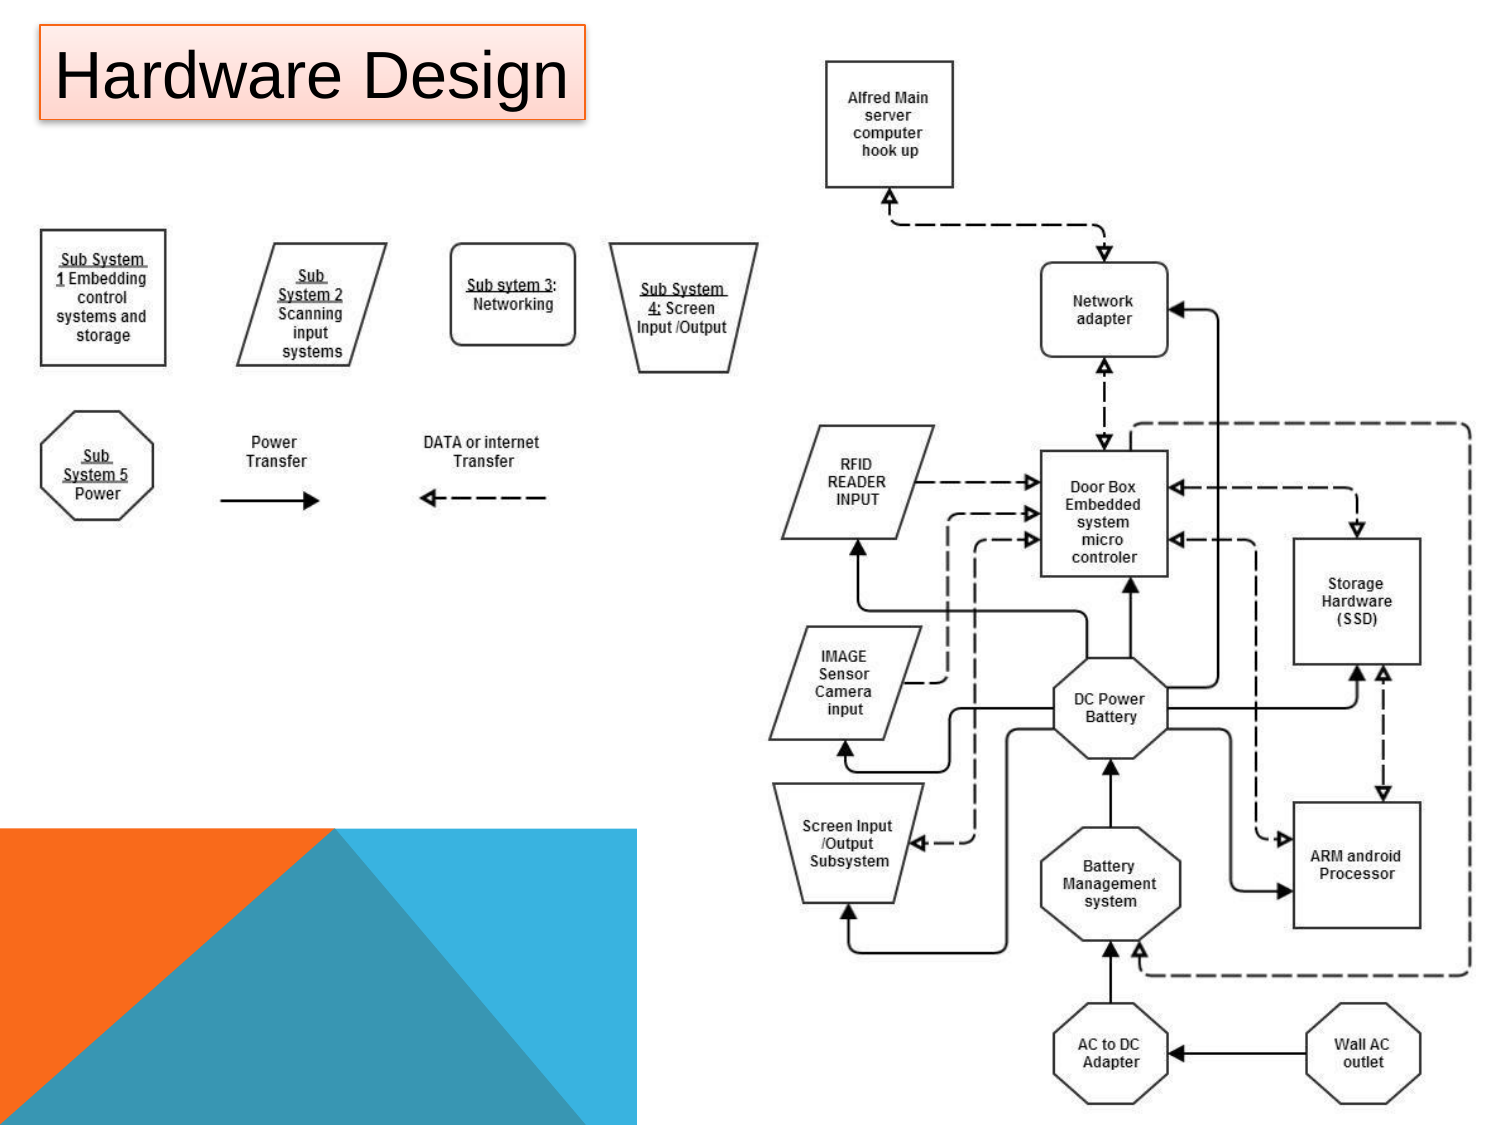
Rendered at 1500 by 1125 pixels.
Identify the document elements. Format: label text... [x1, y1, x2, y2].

text_box Hardware Design [39, 24, 586, 120]
picture [0, 0, 1500, 1125]
